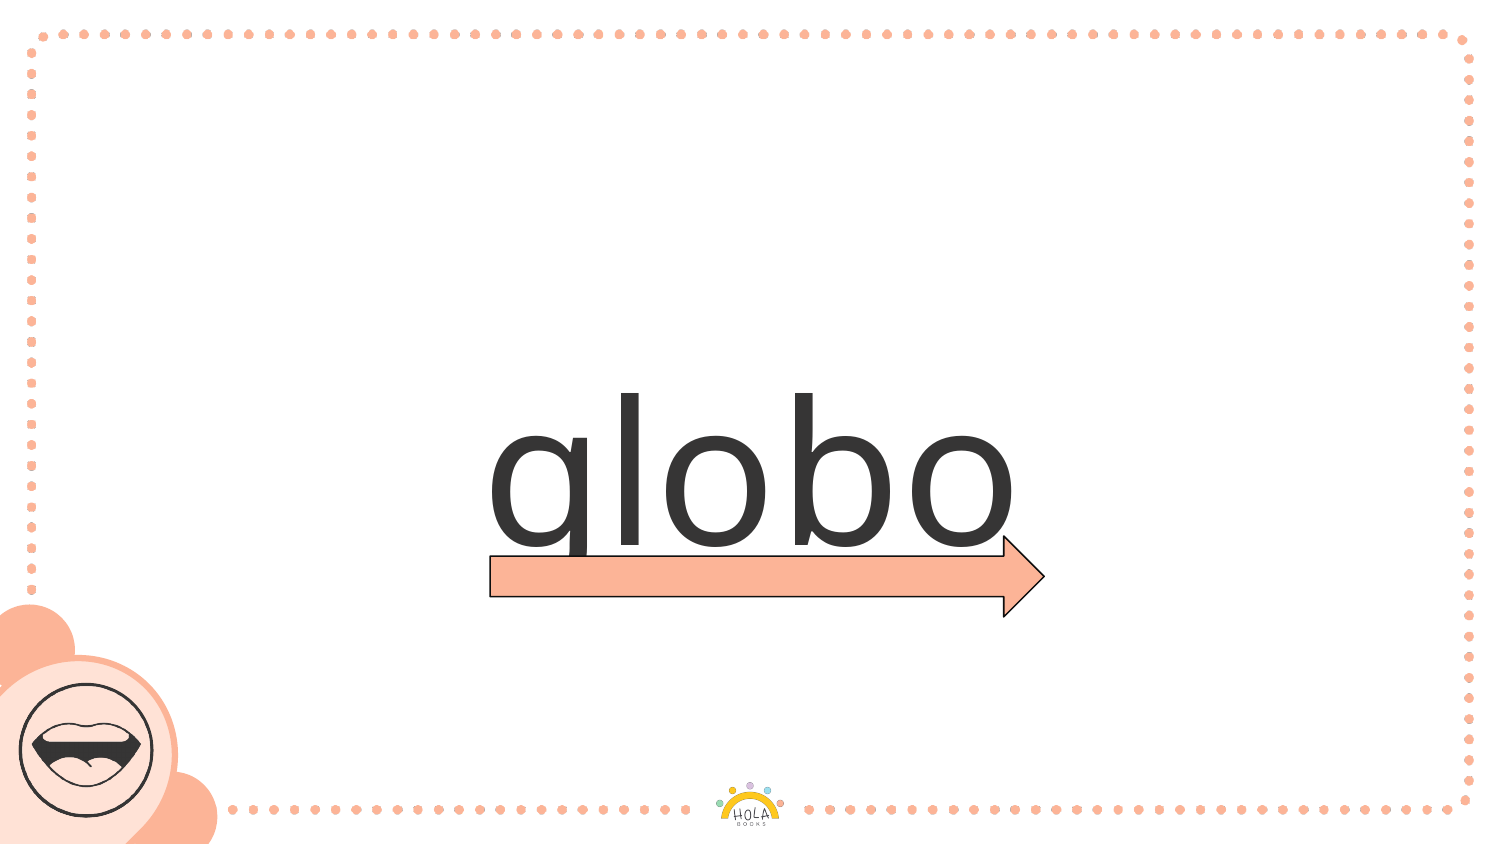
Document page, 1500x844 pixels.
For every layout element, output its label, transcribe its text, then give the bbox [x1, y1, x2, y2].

text_box bo [642, 294, 1159, 601]
text_box [490, 535, 1045, 617]
text_box glo [366, 294, 642, 601]
picture [0, 0, 1500, 844]
